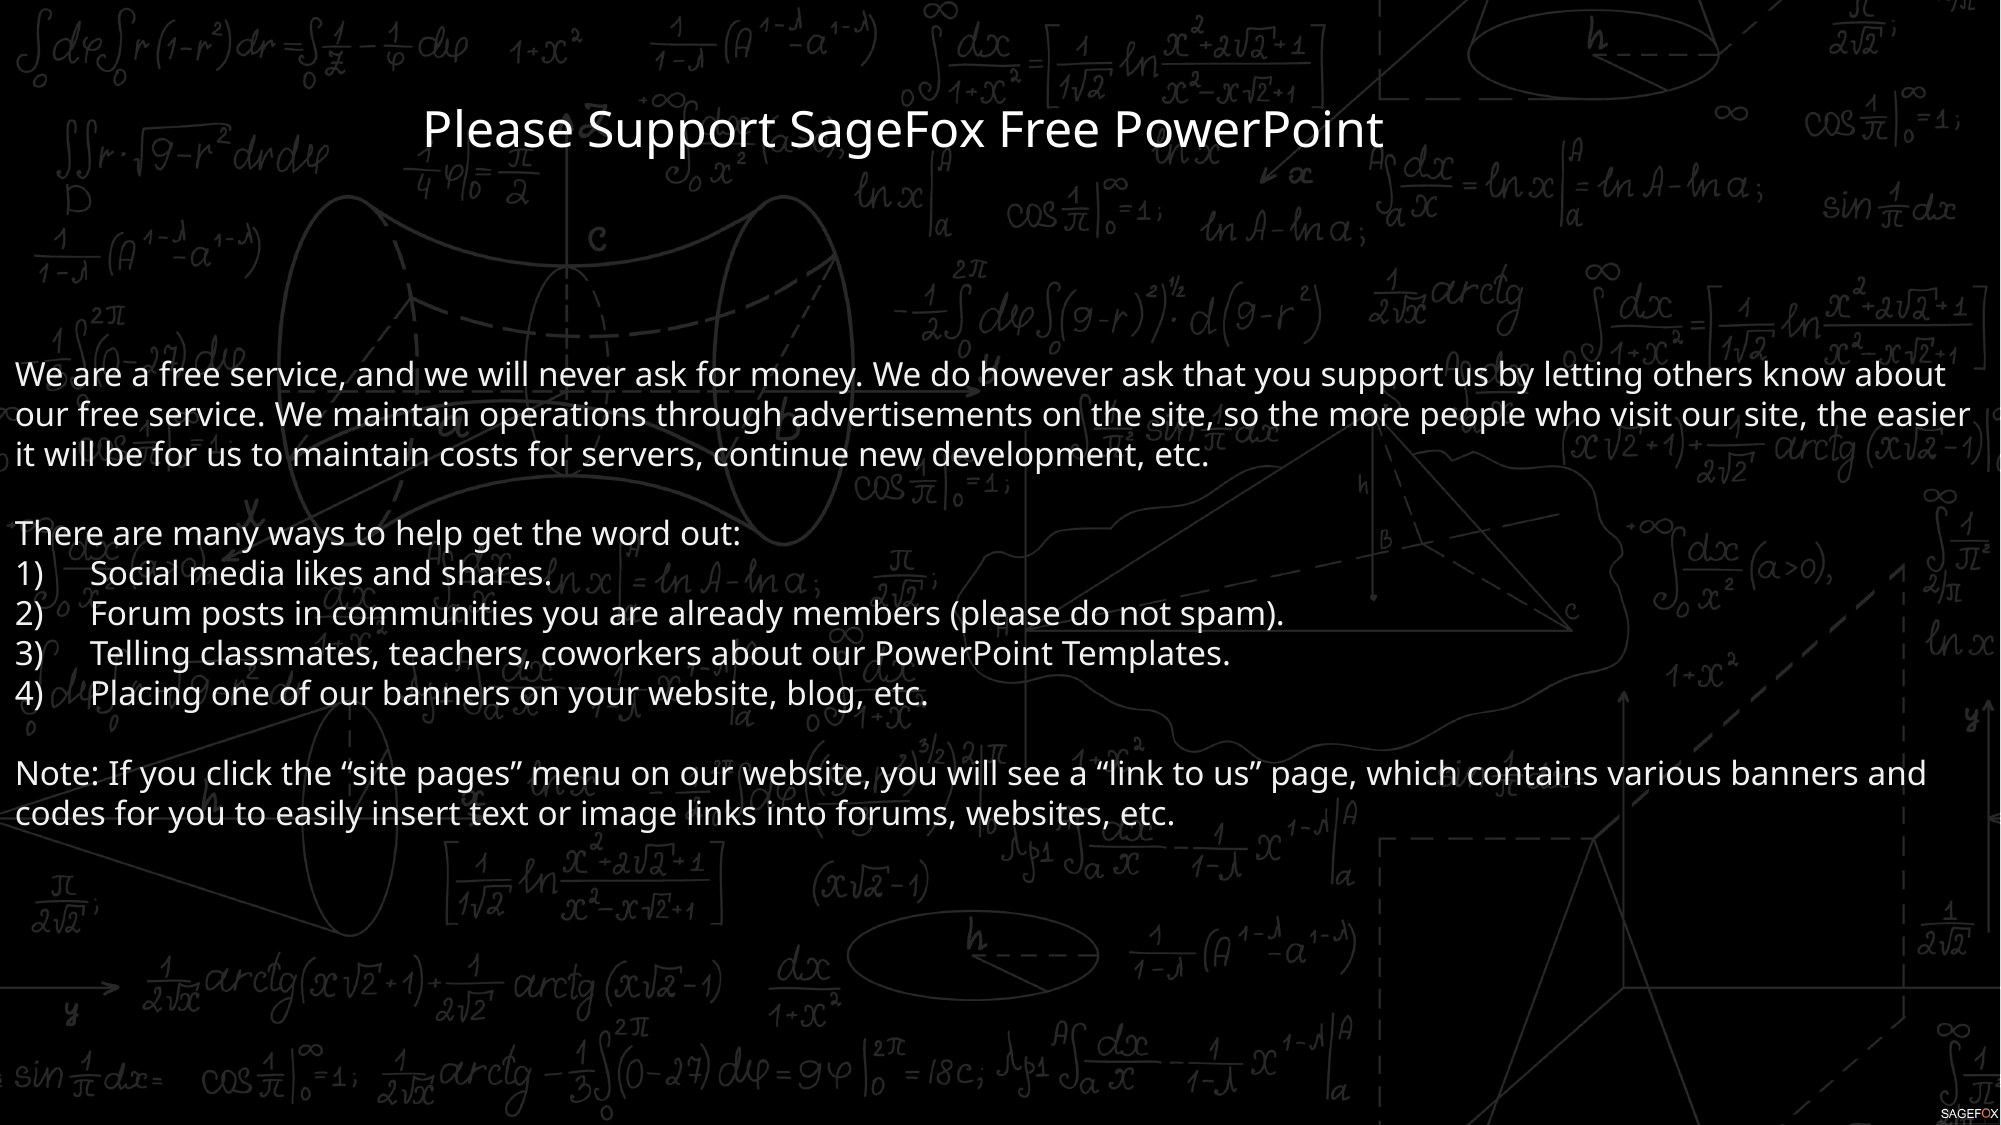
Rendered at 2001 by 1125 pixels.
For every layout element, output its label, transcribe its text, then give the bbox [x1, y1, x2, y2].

text_box We are a free service, and we will never ask for money. We do however ask that you support us by letting others know about our free service. We maintain operations through advertisements on the site, so the more people who visit our site, the easier it will be for us to maintain costs for servers, continue new development, etc. There are many ways to help get the word out: Social media likes and shares. Forum posts in communities you are already members (please do not spam). Telling classmates, teachers, coworkers about our PowerPoint Templates. Placing one of our banners on your website, blog, etc. Note: If you click the “site pages” menu on our website, you will see a “link to us” page, which contains various banners and codes for you to easily insert text or image links into forums, websites, etc. [0, 0, 2000, 1125]
title Please Support SageFox Free PowerPoint [363, 72, 1444, 190]
